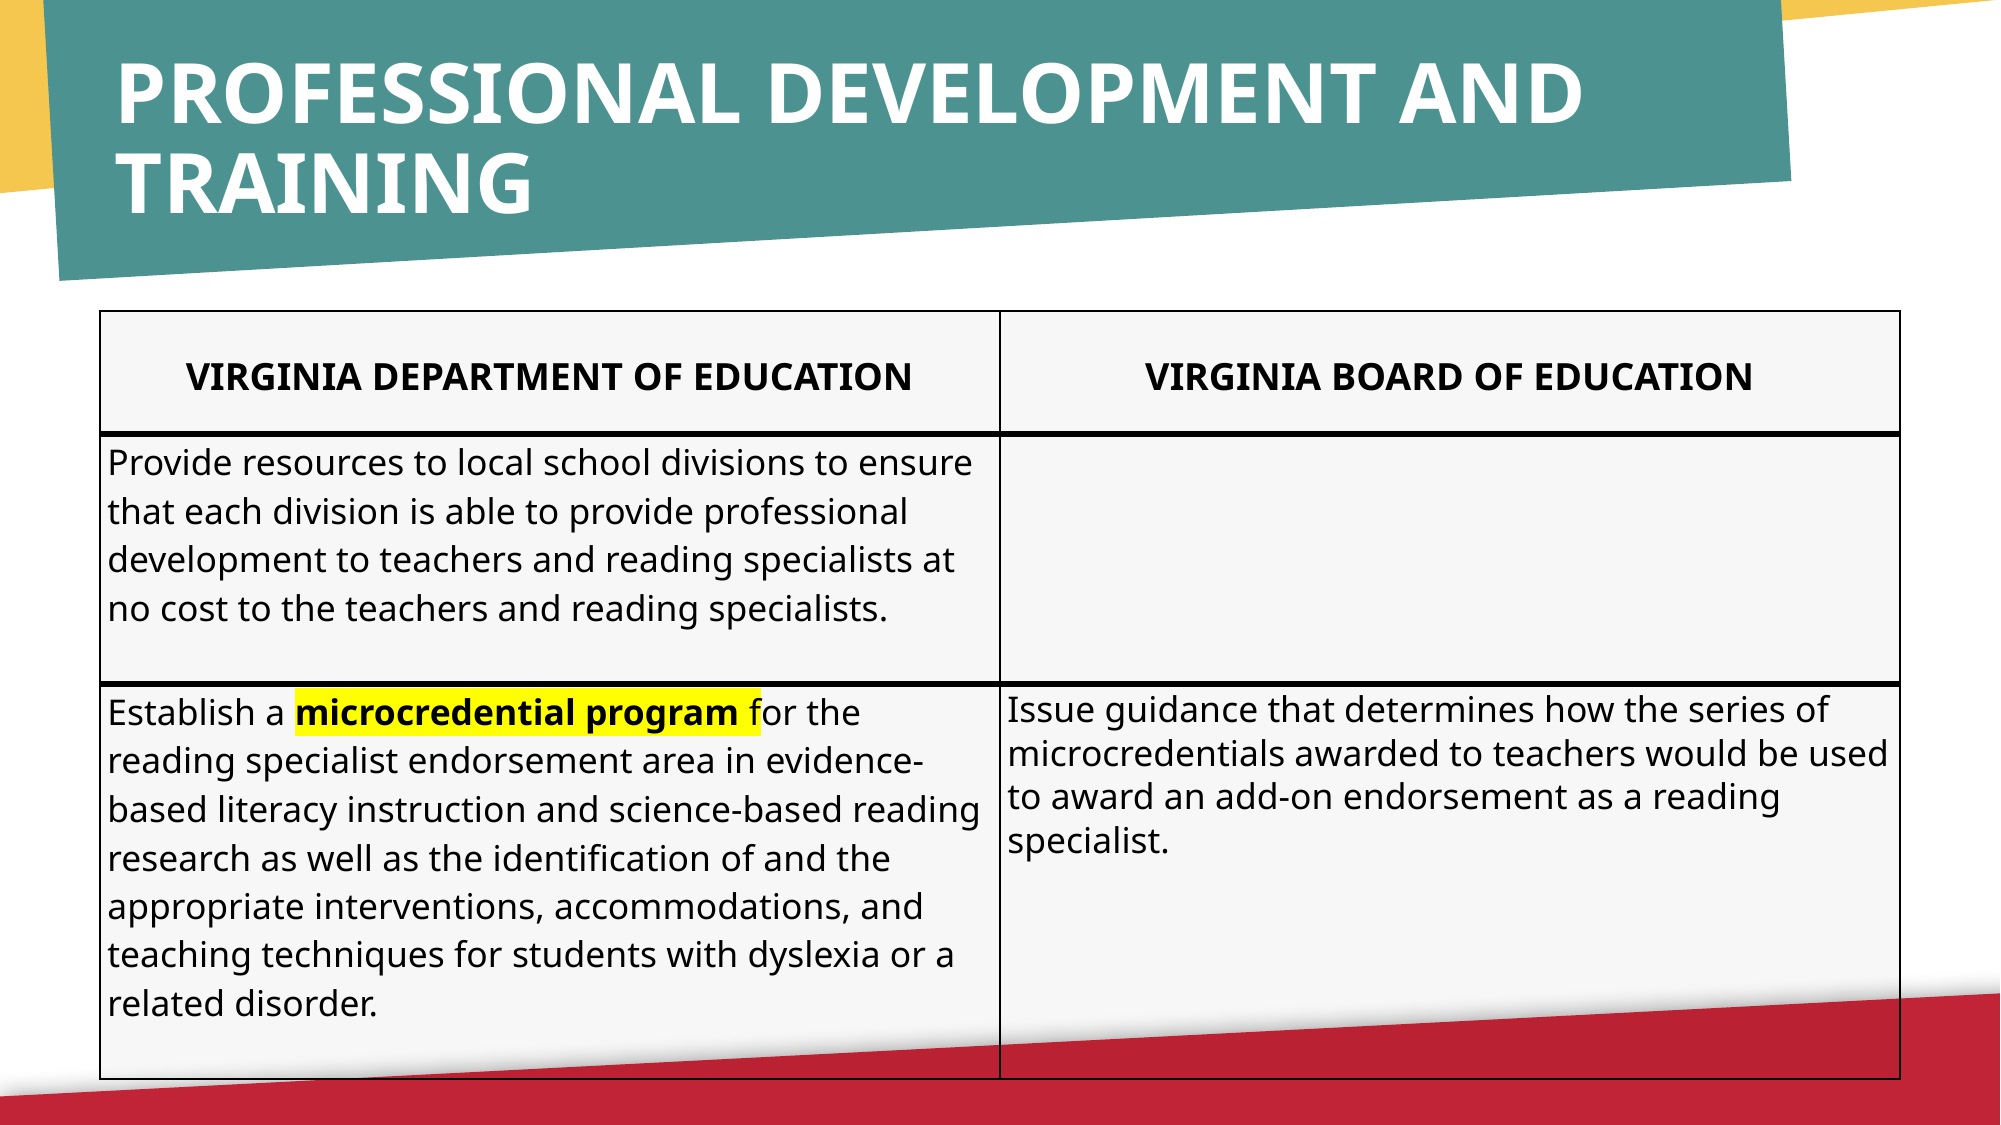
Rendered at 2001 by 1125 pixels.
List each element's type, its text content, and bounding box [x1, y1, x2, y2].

table_header VIRGINIA DEPARTMENT OF EDUCATION [101, 312, 999, 431]
table_cell [1001, 437, 1899, 681]
table_cell Establish a microcredential program for the reading specialist endorsement area in evidence-based literacy instruction and science-based reading research as well as the identification of and the appropriate interventions, accommodations, and teaching techniques for students with dyslexia or a related disorder. [101, 687, 999, 1078]
table_cell Provide resources to local school divisions to ensure that each division is able to provide professional development to teachers and reading specialists at no cost to the teachers and reading specialists. [101, 437, 999, 681]
text_box [0, 993, 2000, 1125]
table_header VIRGINIA BOARD OF EDUCATION [1001, 312, 1899, 431]
table_cell Issue guidance that determines how the series of microcredentials awarded to teachers would be used to award an add-on endorsement as a reading specialist. [1001, 687, 1899, 1078]
text_box [1782, 0, 1996, 21]
title PROFESSIONAL DEVELOPMENT AND TRAINING [99, 56, 1900, 228]
text_box [0, 0, 54, 194]
text_box [43, 0, 1785, 281]
